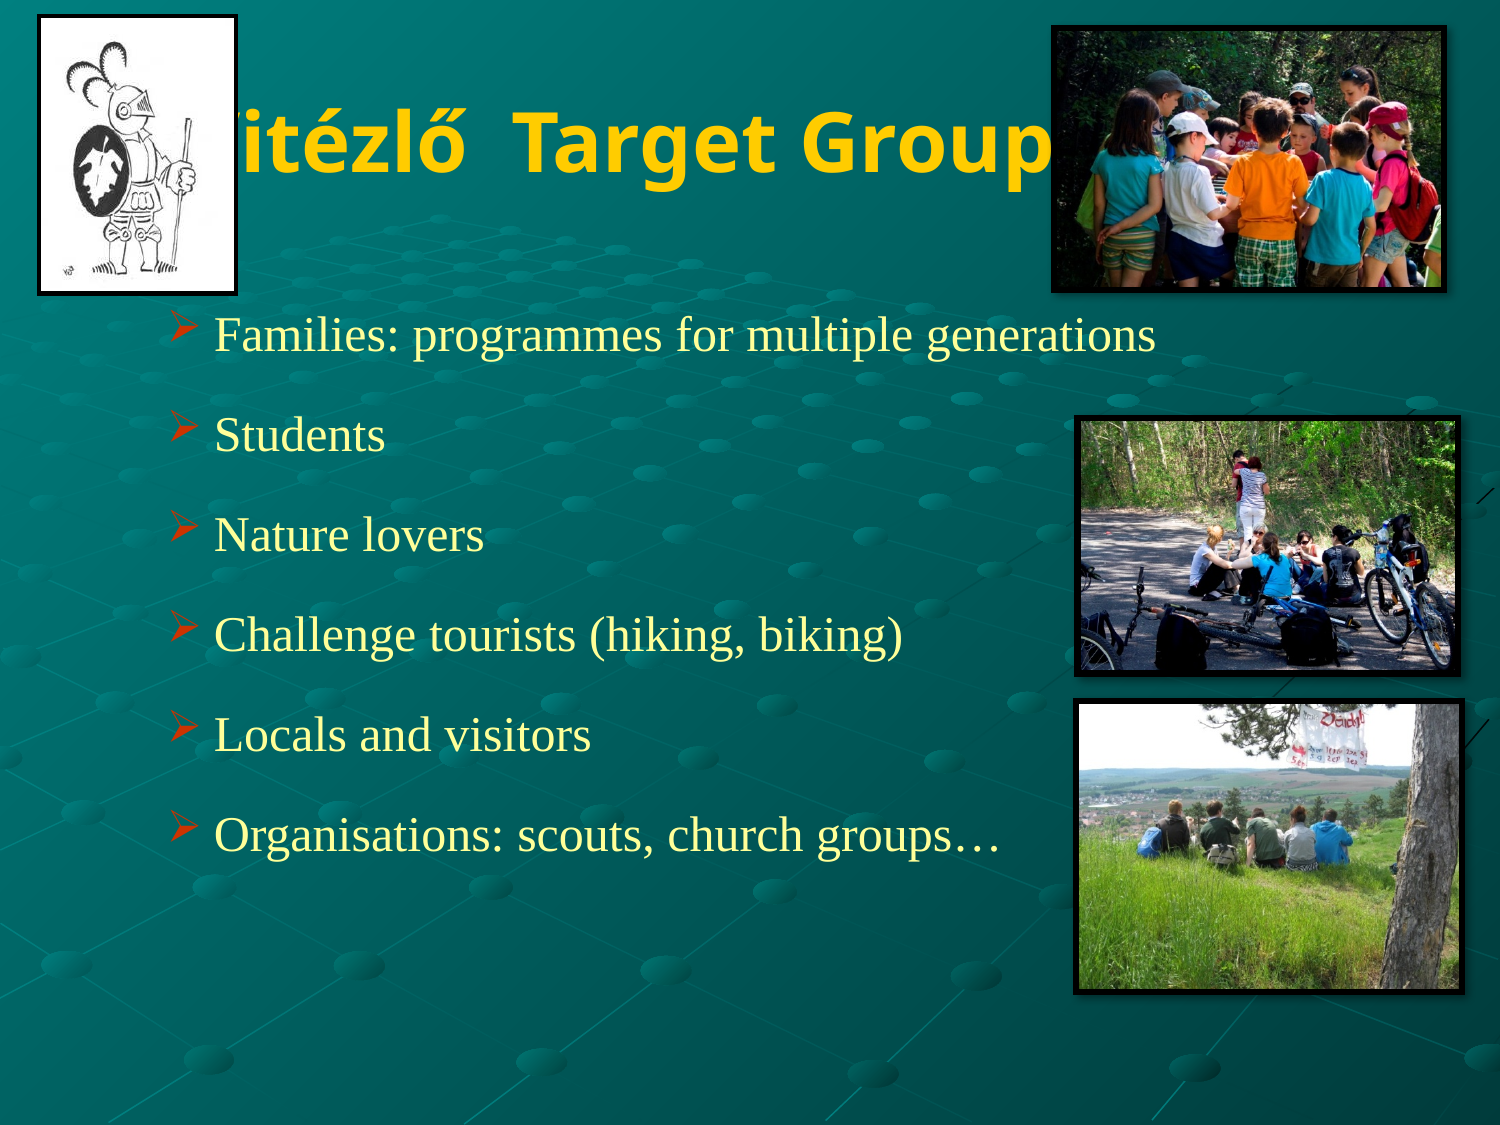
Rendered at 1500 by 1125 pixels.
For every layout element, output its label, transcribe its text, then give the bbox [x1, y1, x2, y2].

picture [1080, 420, 1456, 671]
list Families: programmes for multiple generations Students Nature lovers Challenge tourists (hiking, biking) Locals and visitors Organisations: scouts, church groups… [76, 231, 1428, 996]
picture [1056, 30, 1442, 288]
title Vitézlő Target Groups [240, 44, 1049, 231]
picture [1079, 703, 1460, 989]
picture [40, 17, 235, 292]
